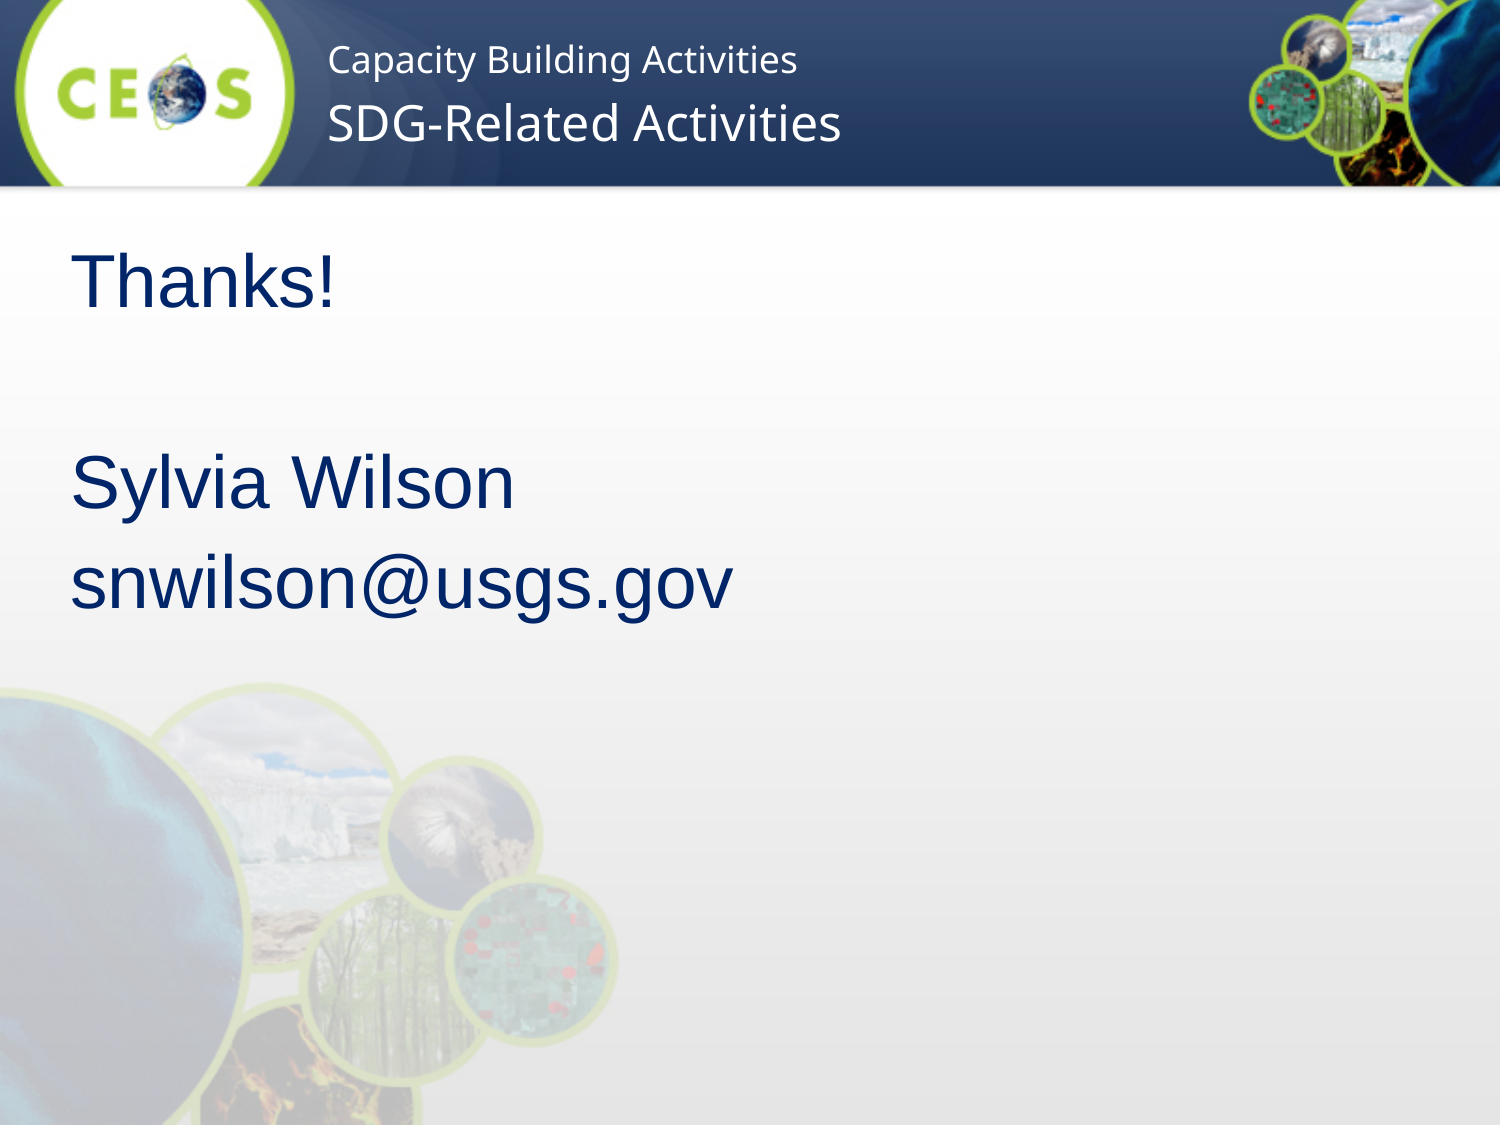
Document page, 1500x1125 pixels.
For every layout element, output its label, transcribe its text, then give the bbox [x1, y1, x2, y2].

picture [0, 0, 1500, 1125]
list Capacity Building Activities SDG-Related Activities [312, 50, 1275, 138]
list Thanks! Sylvia Wilson snwilson@usgs.gov [37, 224, 1463, 1088]
